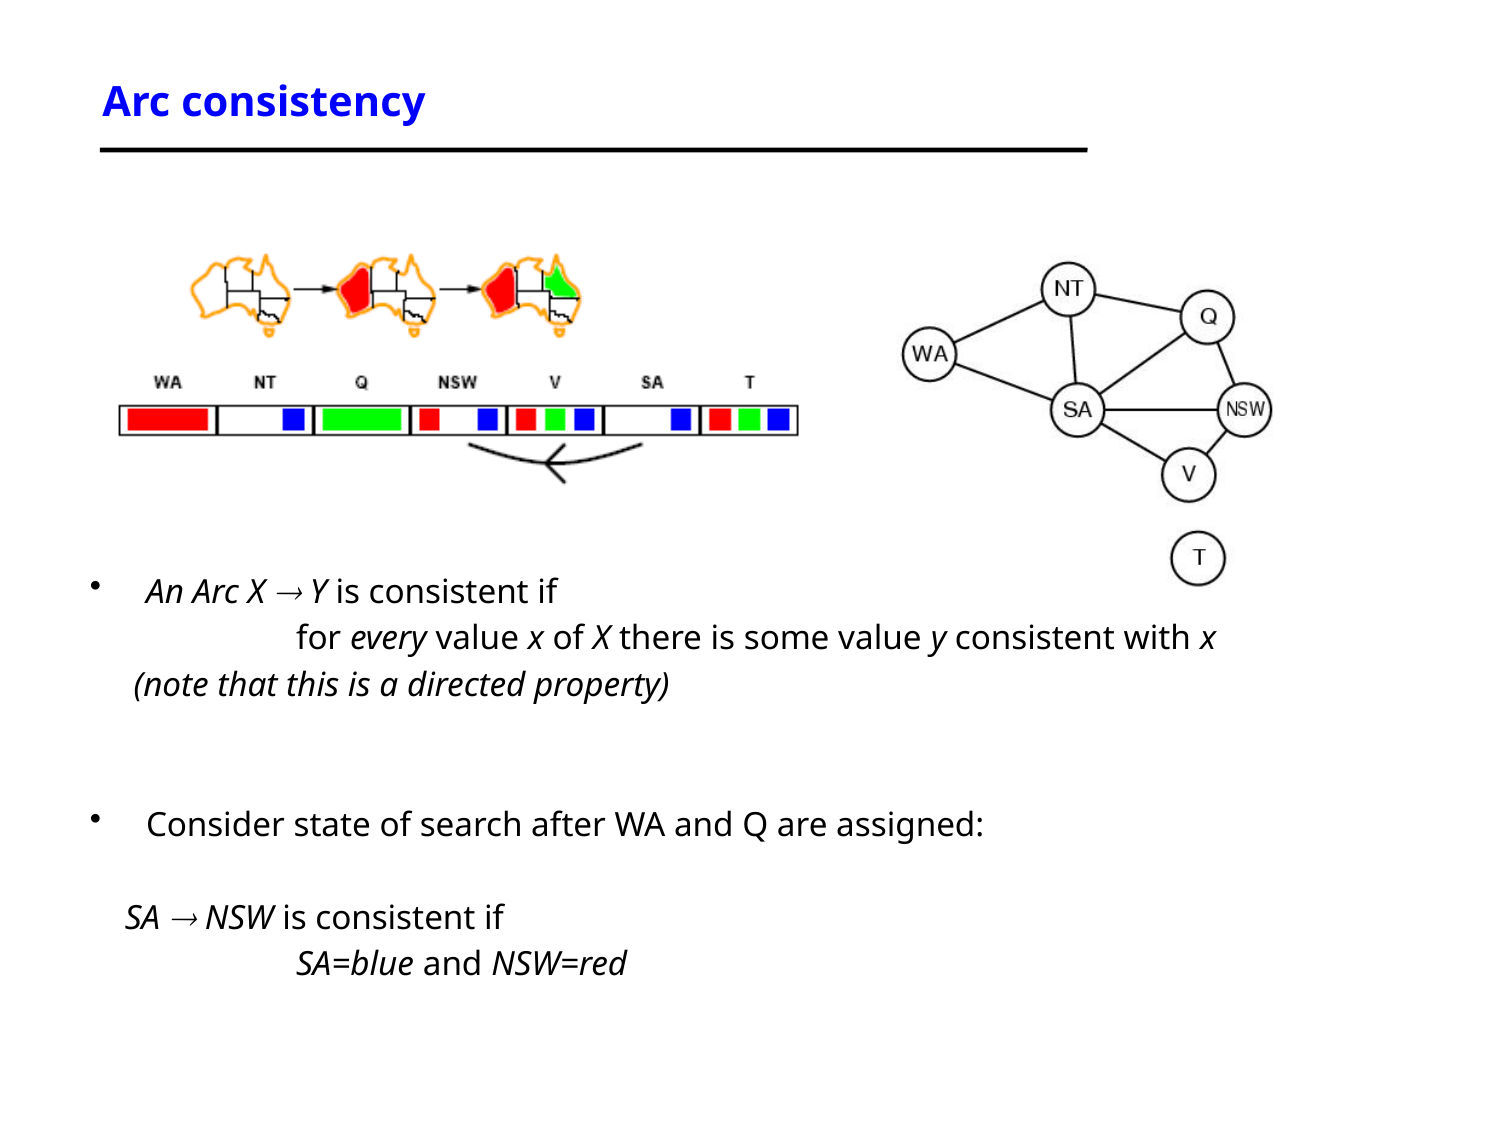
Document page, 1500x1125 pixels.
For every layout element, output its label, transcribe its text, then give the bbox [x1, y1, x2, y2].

title Arc consistency [87, 50, 1363, 150]
list An Arc X  Y is consistent if for every value x of X there is some value y consistent with x (note that this is a directed property) Consider state of search after WA and Q are assigned: SA  NSW is consistent if SA=blue and NSW=red [75, 562, 1363, 963]
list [838, 187, 1306, 588]
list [99, 244, 833, 492]
